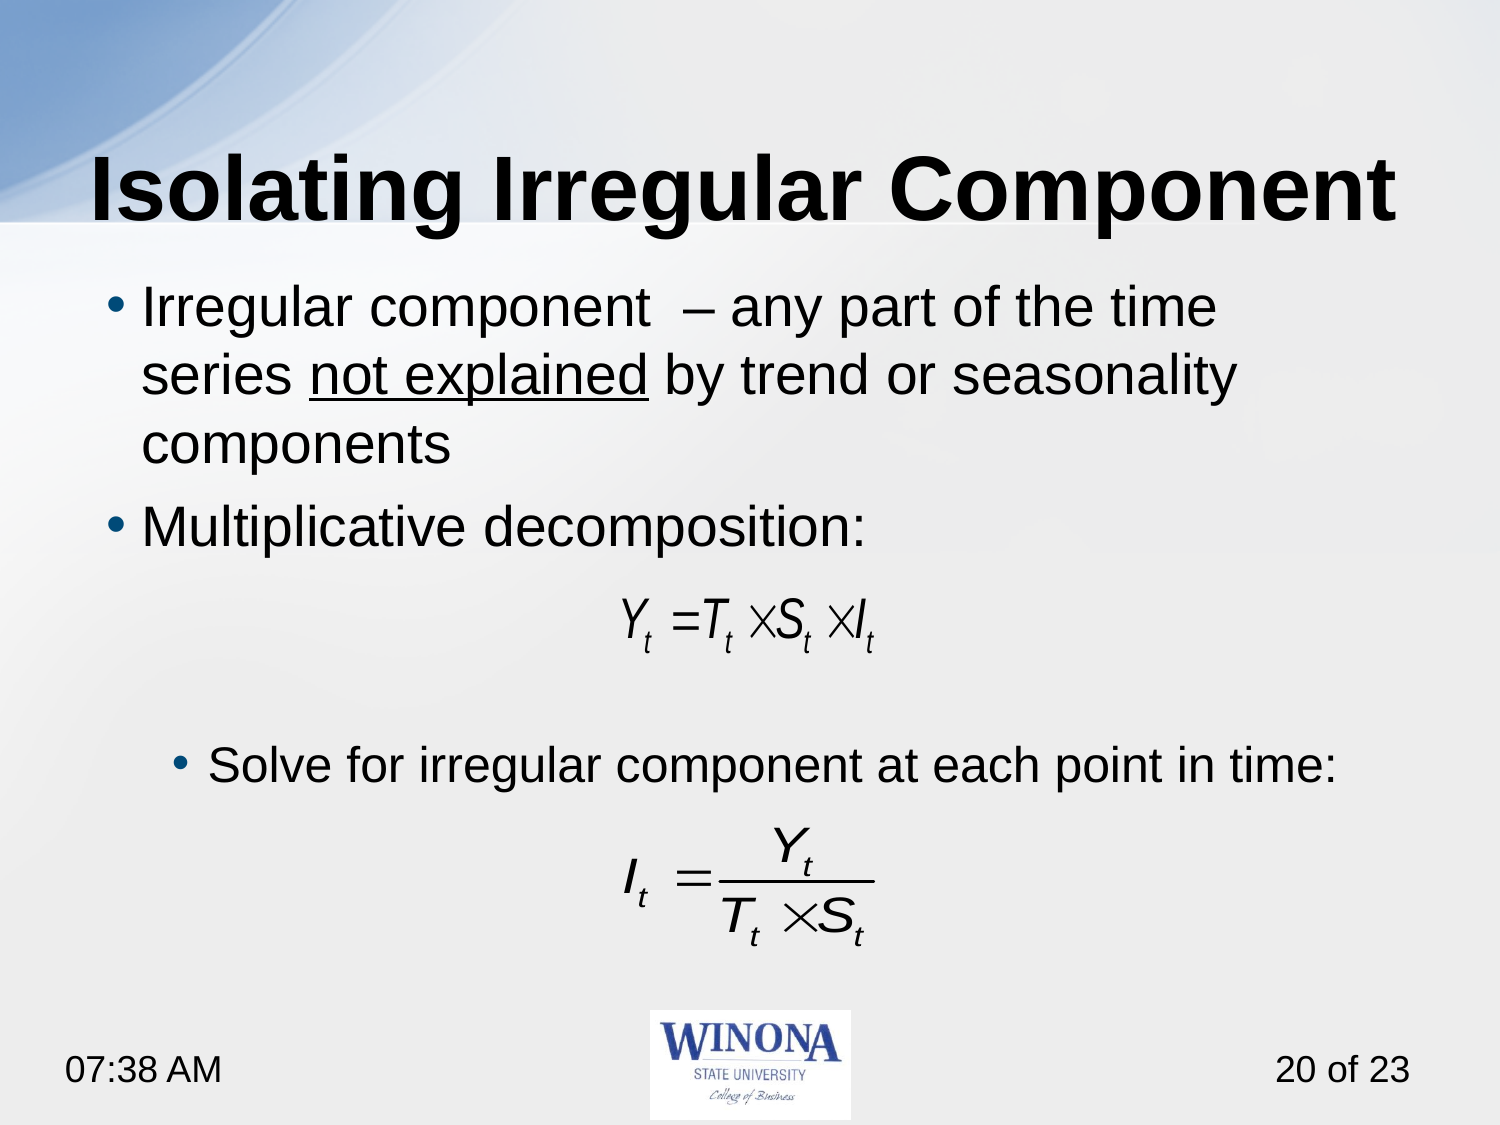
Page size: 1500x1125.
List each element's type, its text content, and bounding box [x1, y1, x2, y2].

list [615, 580, 885, 668]
title Isolating Irregular Component [75, 58, 1426, 247]
list Solve for irregular component at each point in time: [91, 725, 1436, 906]
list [615, 814, 885, 957]
list Irregular component – any part of the time series not explained by trend or seasonality components Multiplicative decomposition: [91, 261, 1332, 566]
picture [0, 0, 1500, 1125]
